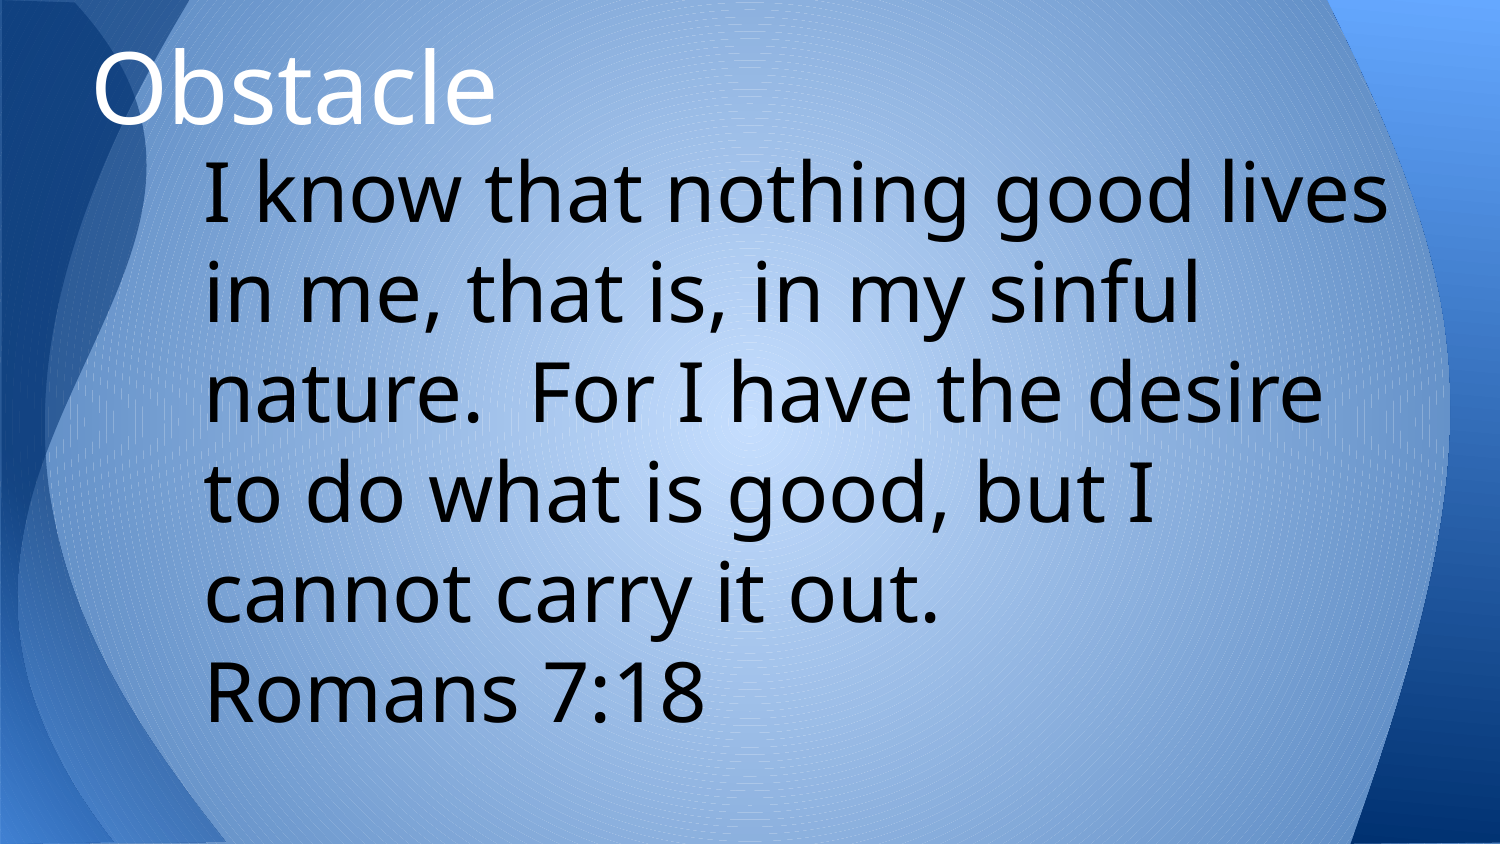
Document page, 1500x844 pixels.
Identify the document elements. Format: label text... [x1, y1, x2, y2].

list I know that nothing good lives in me, that is, in my sinful nature. For I have the desire to do what is good, but I cannot carry it out. Romans 7:18 [188, 124, 1428, 720]
title Obstacle [75, 0, 1425, 160]
